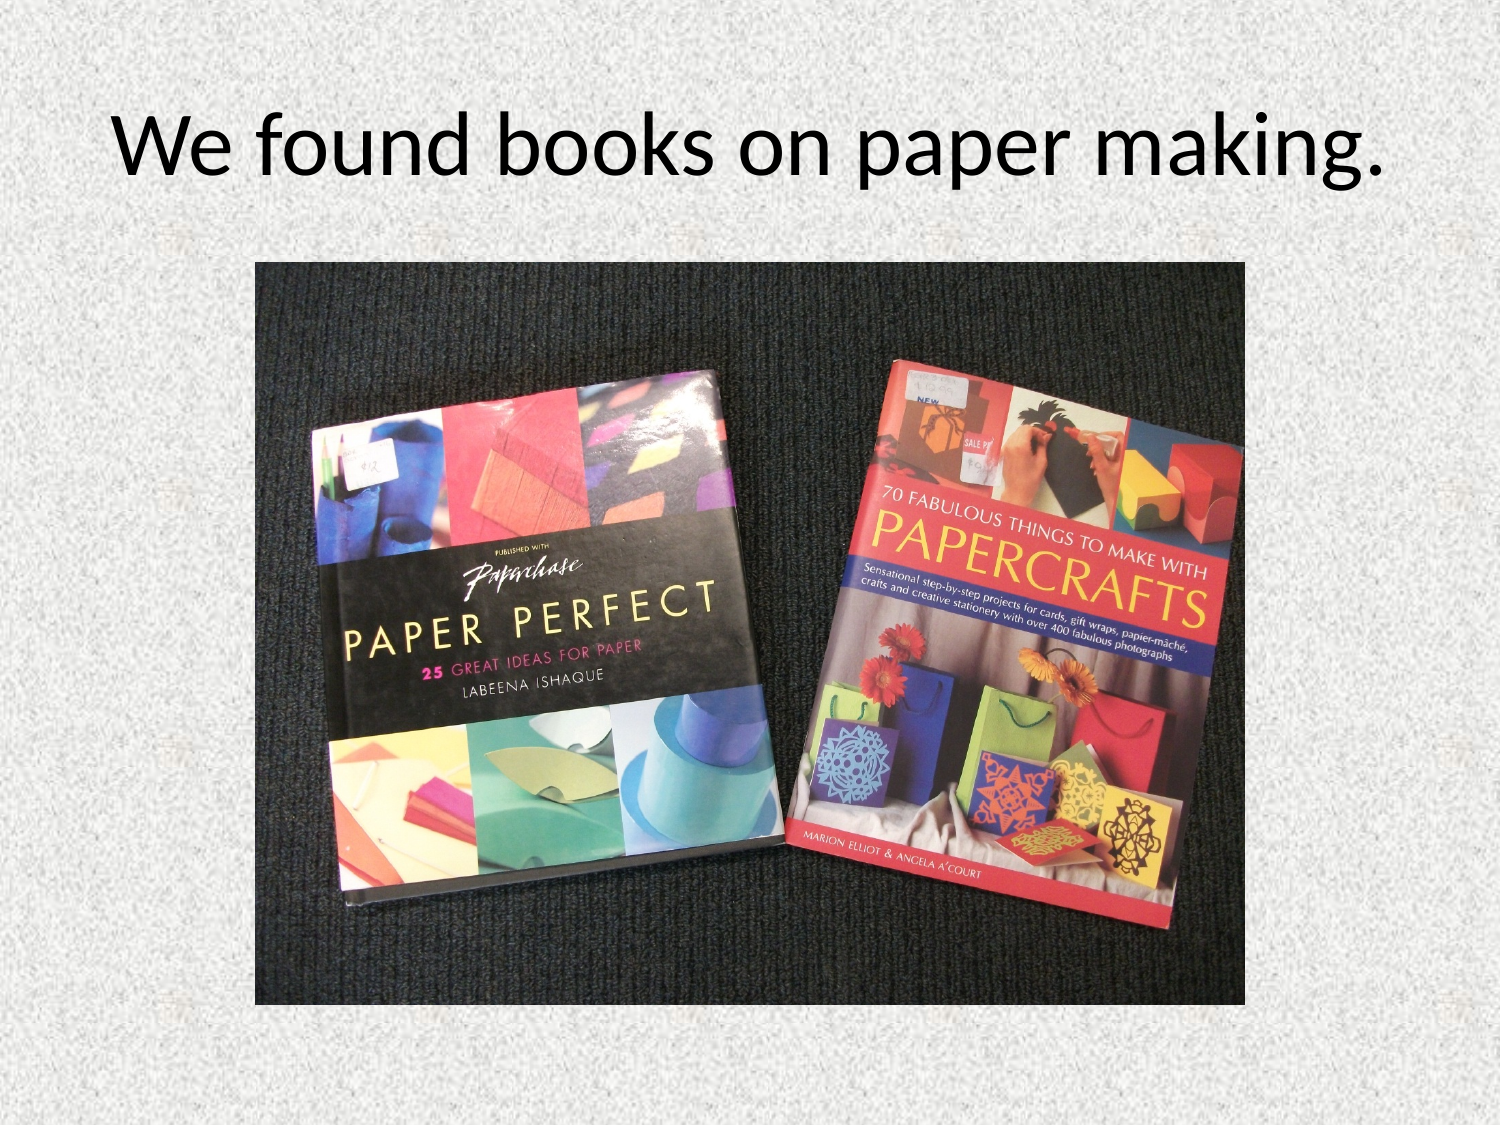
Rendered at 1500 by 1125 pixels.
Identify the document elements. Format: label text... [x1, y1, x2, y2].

picture [0, 0, 1500, 1125]
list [254, 262, 1246, 1006]
title We found books on paper making. [75, 45, 1425, 233]
